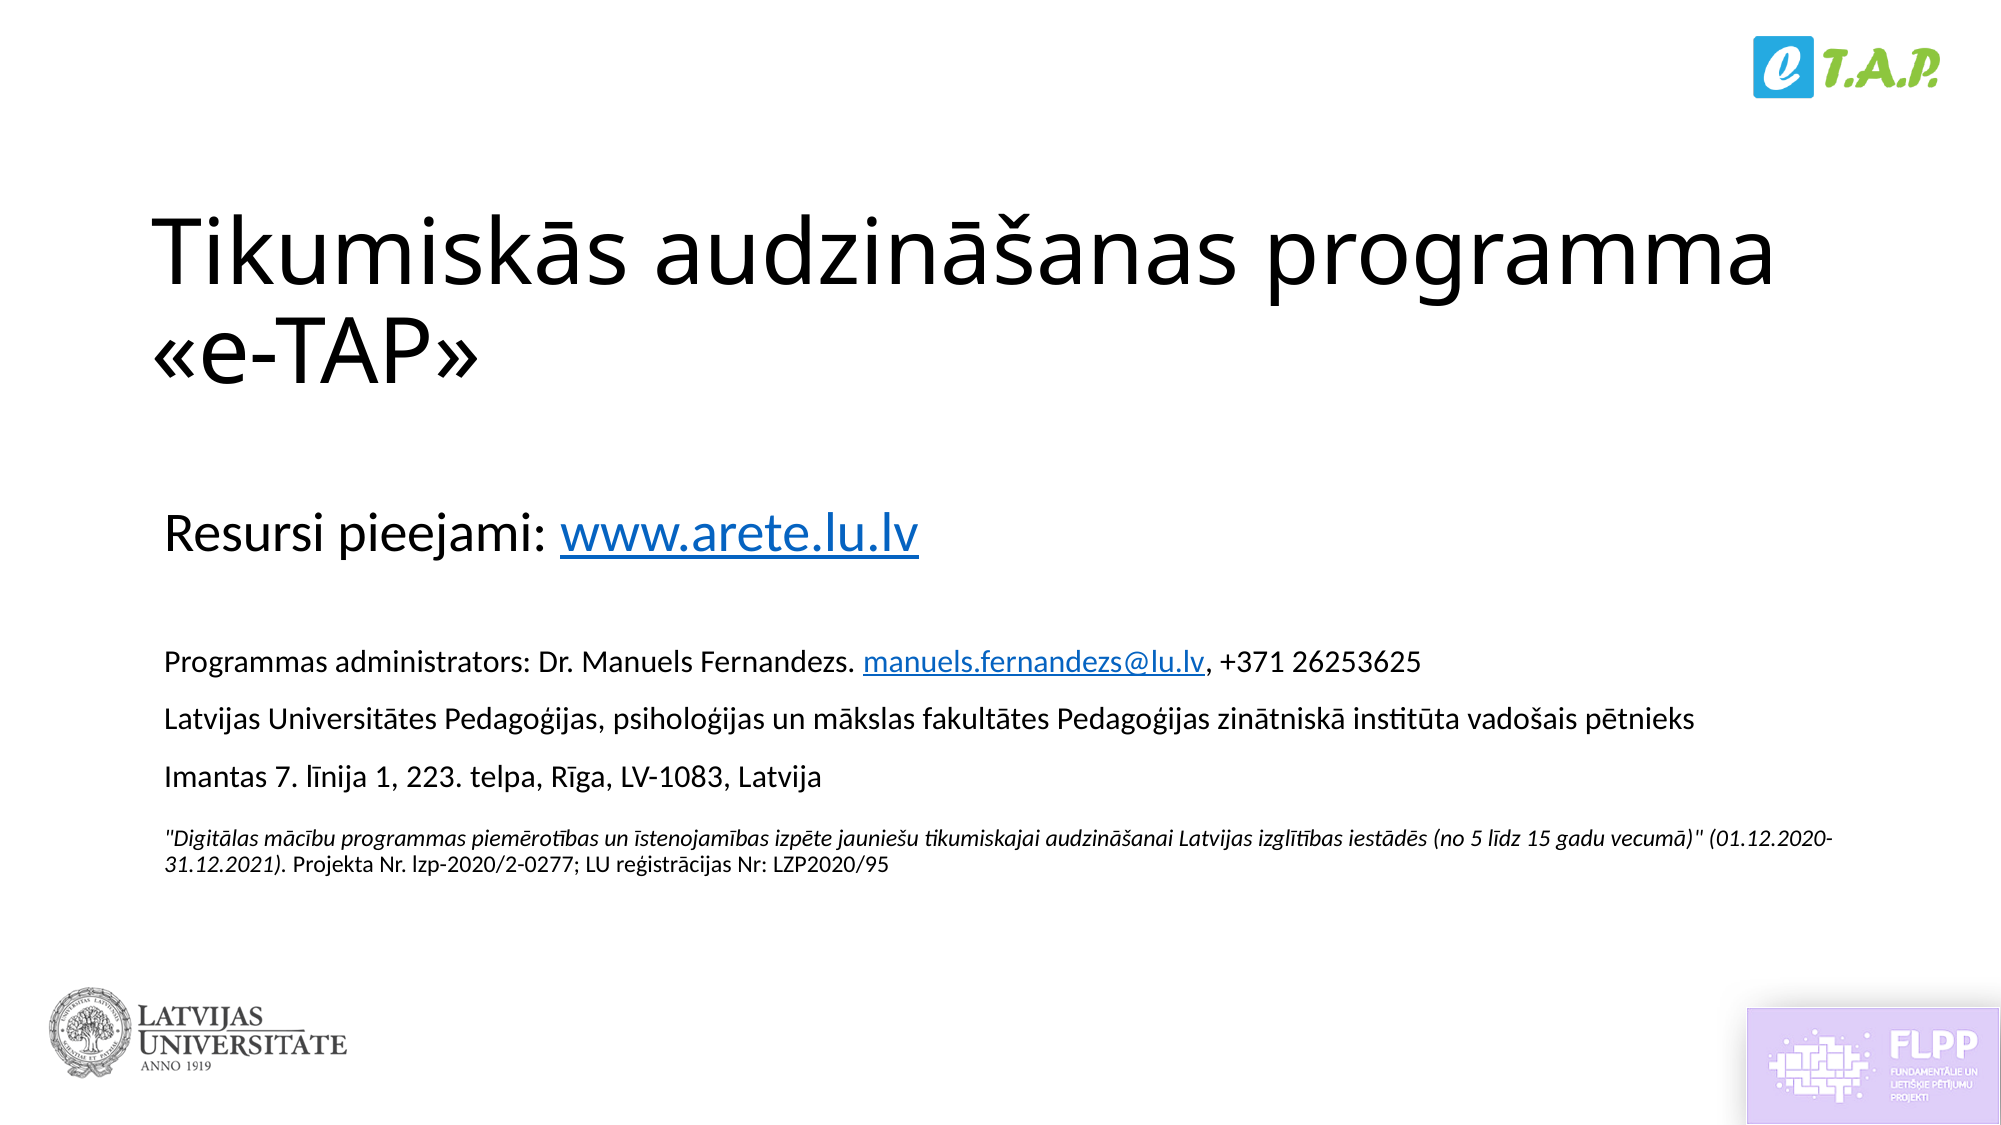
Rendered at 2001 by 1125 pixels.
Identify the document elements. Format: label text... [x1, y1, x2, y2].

title Tikumiskās audzināšanas programma «e-TAP» [136, 159, 1862, 450]
picture [24, 971, 371, 1094]
picture [1693, 0, 2000, 130]
text_box Resursi pieejami: www.arete.lu.lv Programmas administrators: Dr. Manuels Fernandezs. manuels.fernandezs@lu.lv, +371 26253625 Latvijas Universitātes Pedagoģijas, psiholoģijas un mākslas fakultātes Pedagoģijas zinātniskā institūta vadošais pētnieks Imantas 7. līnija 1, 223. telpa, Rīga, LV-1083, Latvija "Digitālas mācību programmas piemērotības un īstenojamības izpēte jauniešu tikumiskajai audzināšanai Latvijas izglītības iestādēs (no 5 līdz 15 gadu vecumā)" (01.12.2020-31.12.2021). Projekta Nr. lzp-2020/2-0277; LU reģistrācijas Nr: LZP2020/95 [149, 474, 1875, 890]
picture [1746, 1007, 2000, 1125]
